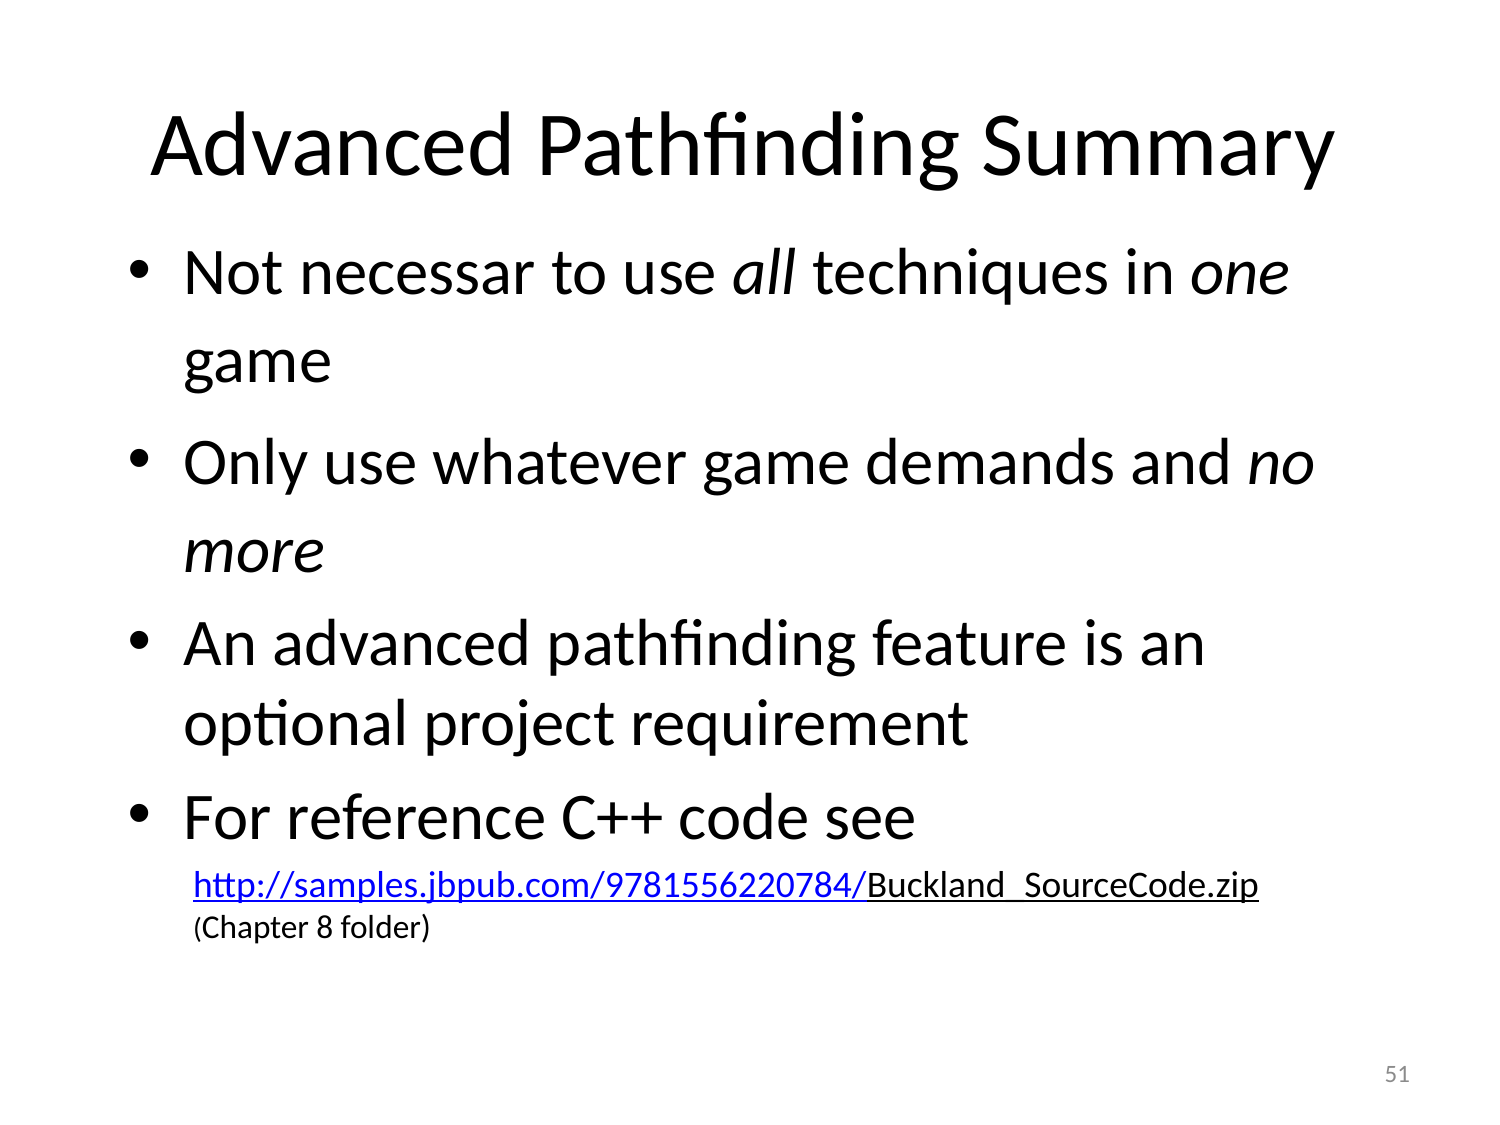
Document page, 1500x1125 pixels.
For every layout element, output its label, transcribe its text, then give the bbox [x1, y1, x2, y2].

slide_number 51 [1074, 1042, 1425, 1103]
title Advanced Pathfinding Summary [75, 45, 1425, 233]
list Not necessar to use all techniques in one game Only use whatever game demands and no more An advanced pathfinding feature is an optional project requirement For reference C++ code see http://samples.jbpub.com/9781556220784/Buckland_SourceCode.zip (Chapter 8 folder) [112, 212, 1388, 963]
